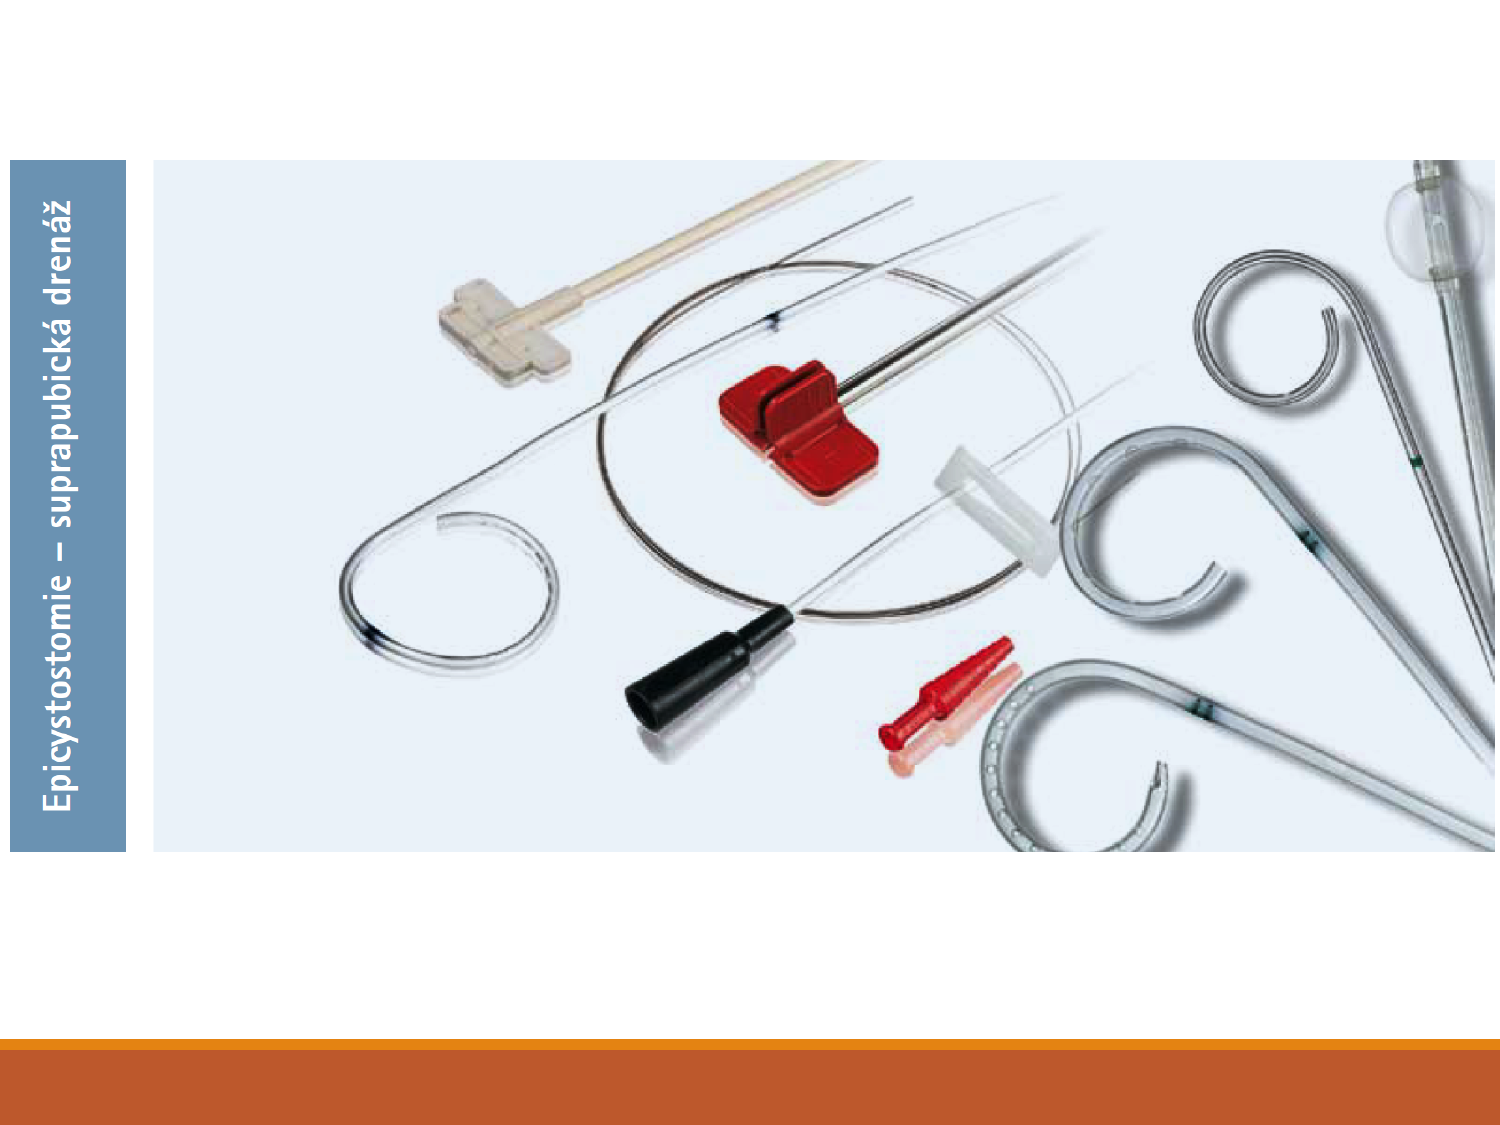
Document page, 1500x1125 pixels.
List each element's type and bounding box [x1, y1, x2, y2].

picture [9, 160, 1495, 853]
